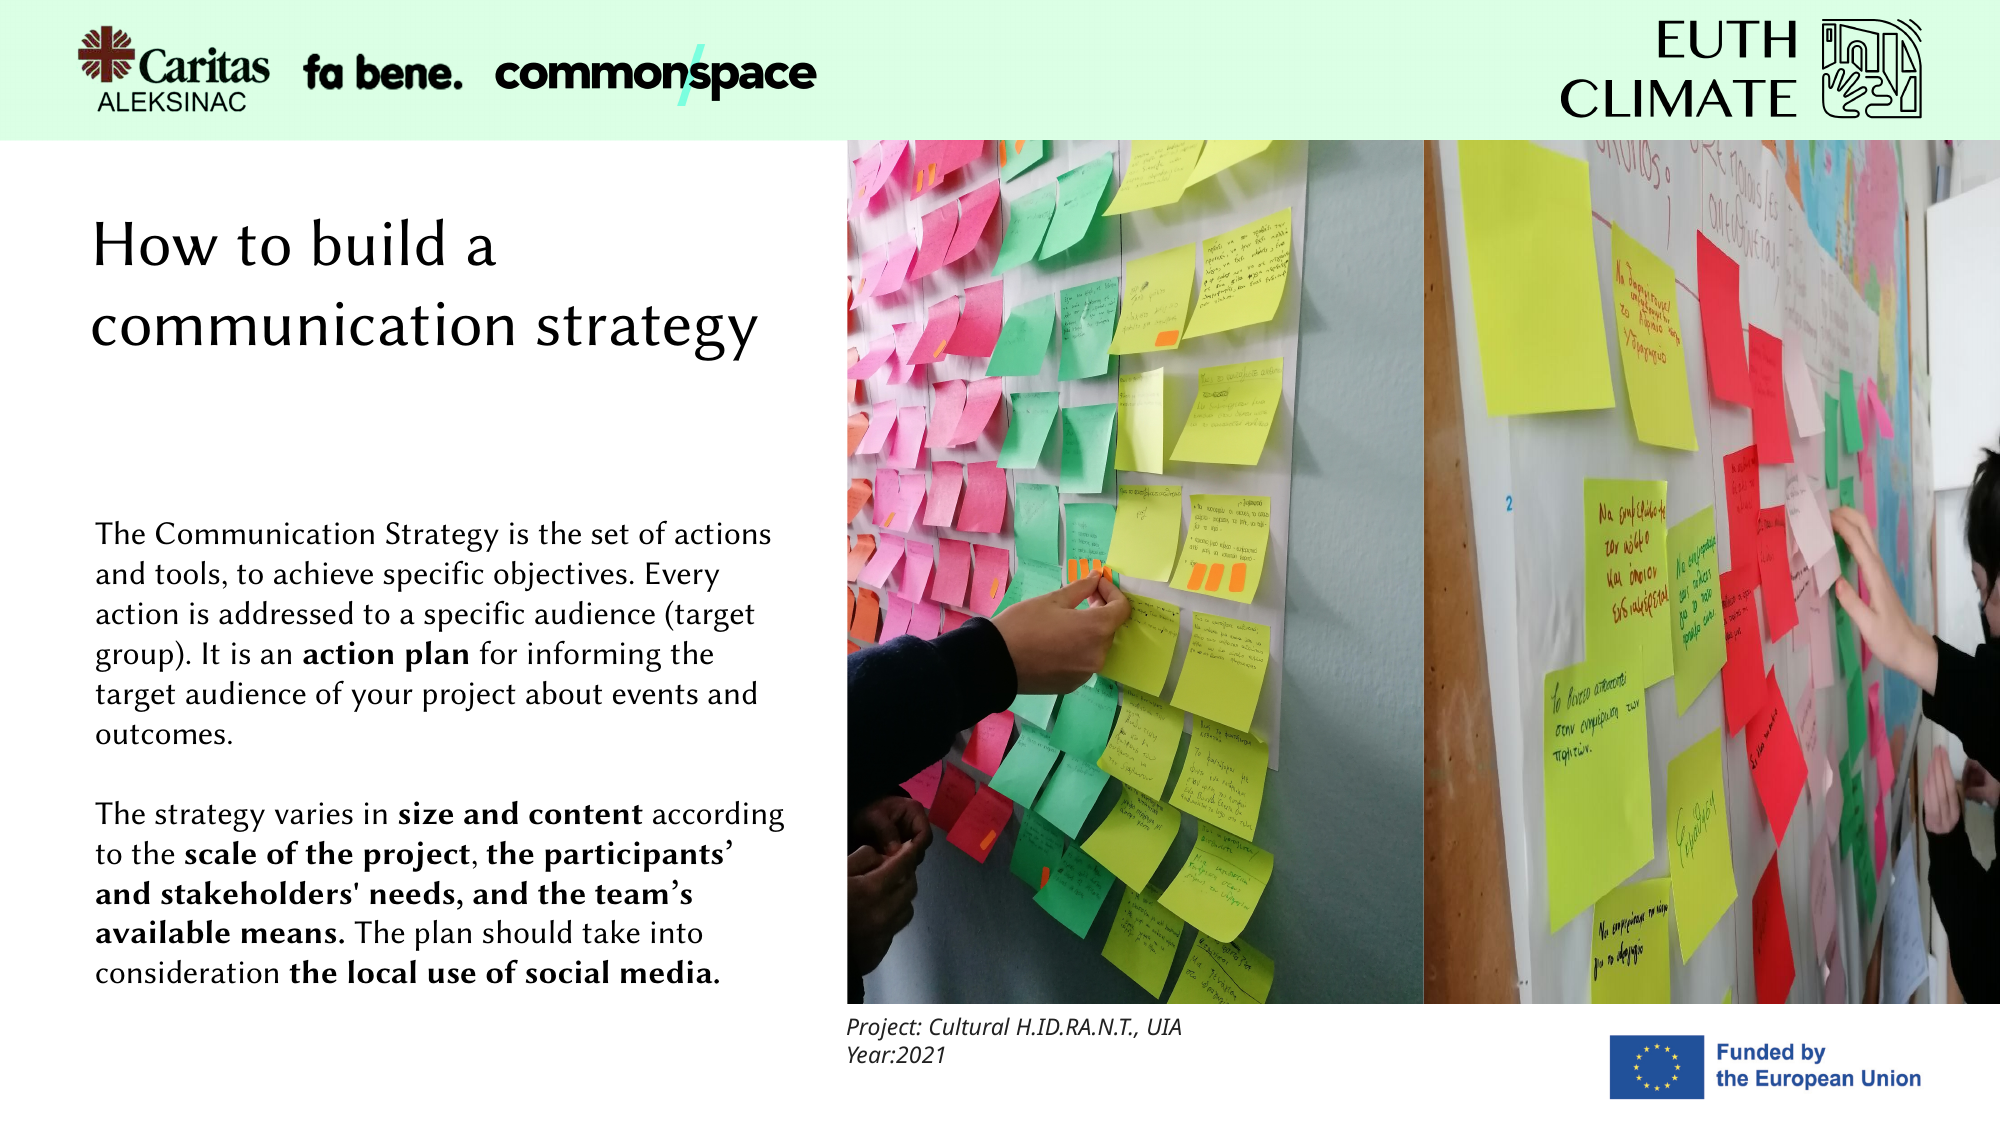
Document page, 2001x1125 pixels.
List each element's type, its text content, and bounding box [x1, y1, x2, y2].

text_box [846, 141, 1425, 1005]
text_box [1425, 141, 2000, 1005]
text_box How to build a communication strategy [75, 191, 806, 367]
text_box Project: Cultural H.ID.RA.N.T., UIA Year:2021 [831, 1005, 1832, 1076]
picture [1607, 1033, 1925, 1102]
text_box The Communication Strategy is the set of actions and tools, to achieve specific objectives. Every action is addressed to a specific audience (target group). It is an action plan for informing the target audience of your project about events and outcomes. The strategy varies in size and content according to the scale of the project, the participants’ and stakeholders' needs, and the team’s available means. The plan should take into consideration the local use of social media. [80, 504, 808, 1078]
picture [0, 0, 2000, 141]
